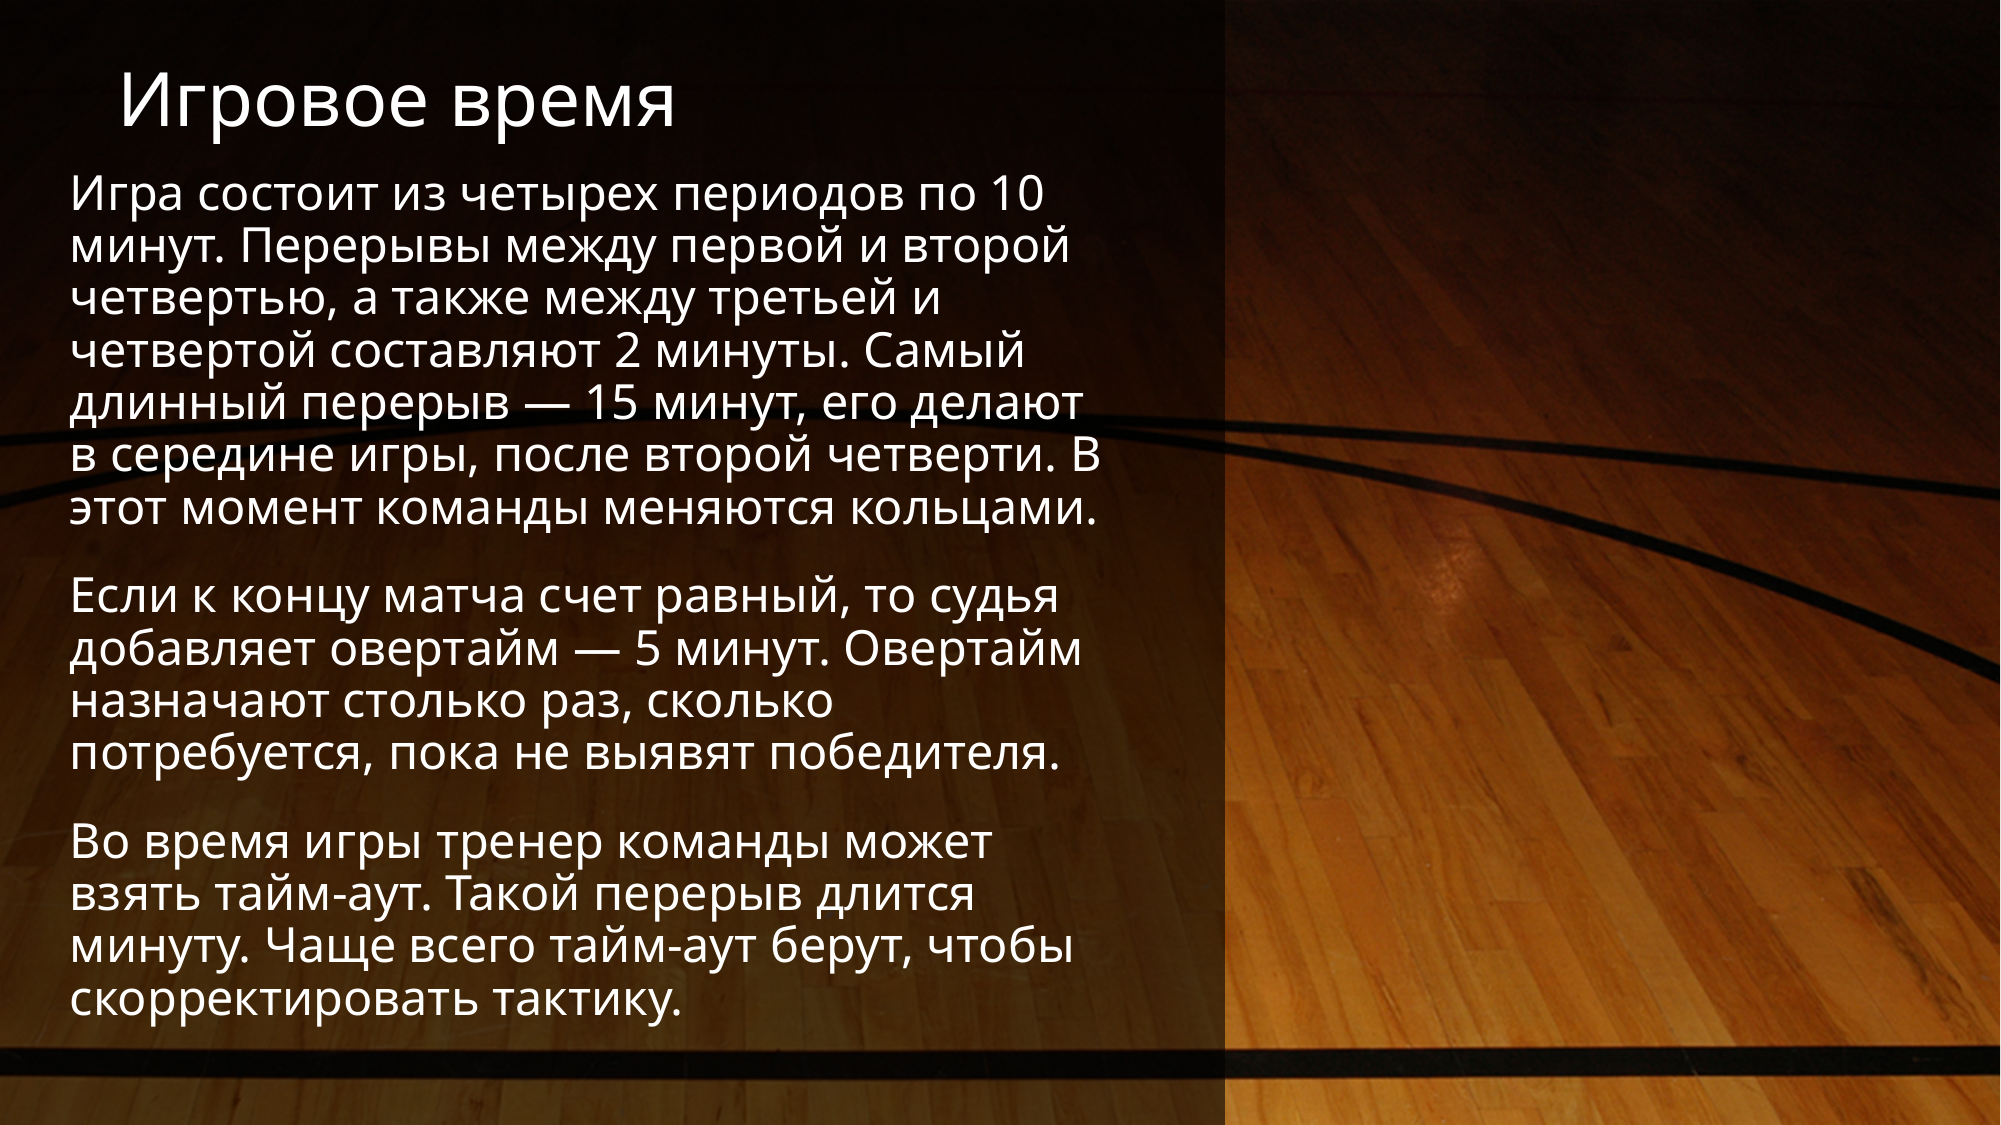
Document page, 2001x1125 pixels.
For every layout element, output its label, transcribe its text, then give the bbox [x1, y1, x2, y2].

list Игра состоит из четырех периодов по 10 минут. Перерывы между первой и второй четвертью, а также между третьей и четвертой составляют 2 минуты. Самый длинный перерыв — 15 минут, его делают в середине игры, после второй четверти. В этот момент команды меняются кольцами. Если к концу матча счет равный, то судья добавляет овертайм — 5 минут. Овертайм назначают столько раз, сколько потребуется, пока не выявят победителя. Во время игры тренер команды может взять тайм-аут. Такой перерыв длится минуту. Чаще всего тайм-аут берут, чтобы скорректировать тактику. [55, 160, 1125, 1094]
picture [0, 0, 2001, 1125]
title Игровое время [102, 32, 878, 151]
